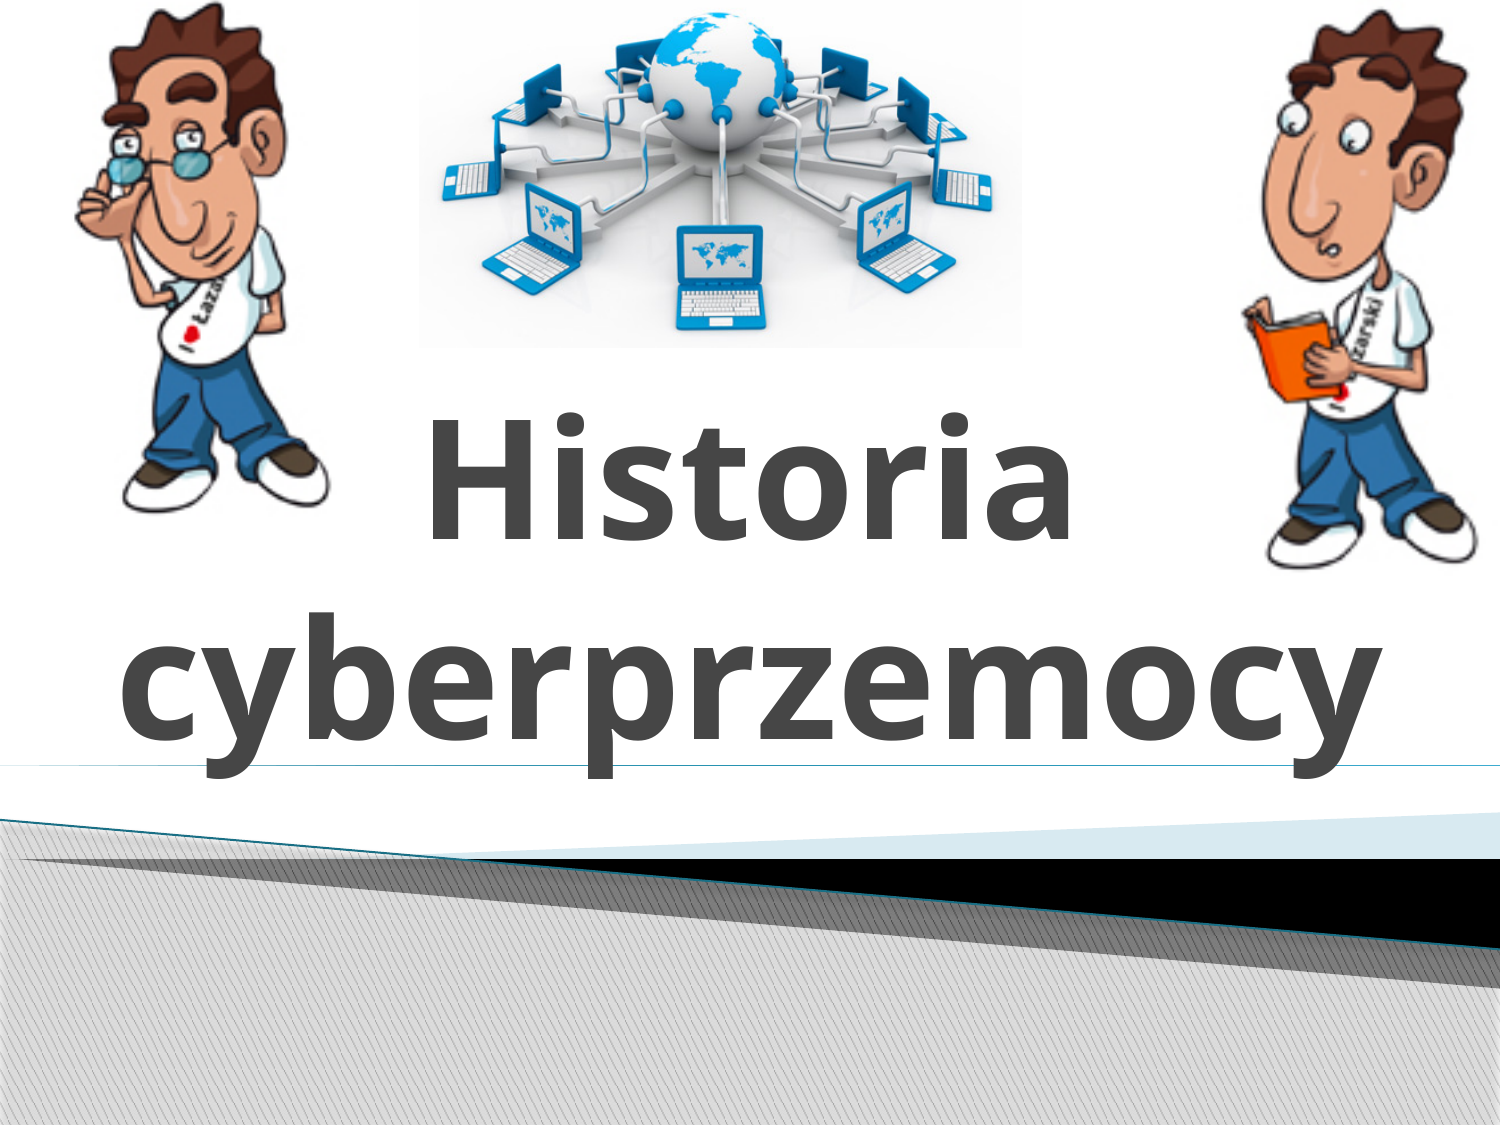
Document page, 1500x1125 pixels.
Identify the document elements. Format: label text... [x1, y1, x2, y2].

picture [418, 0, 1022, 348]
picture [5, 859, 1500, 989]
picture [1198, 0, 1500, 576]
title Historia cyberprzemocy [0, 479, 1500, 780]
picture [41, 0, 337, 520]
